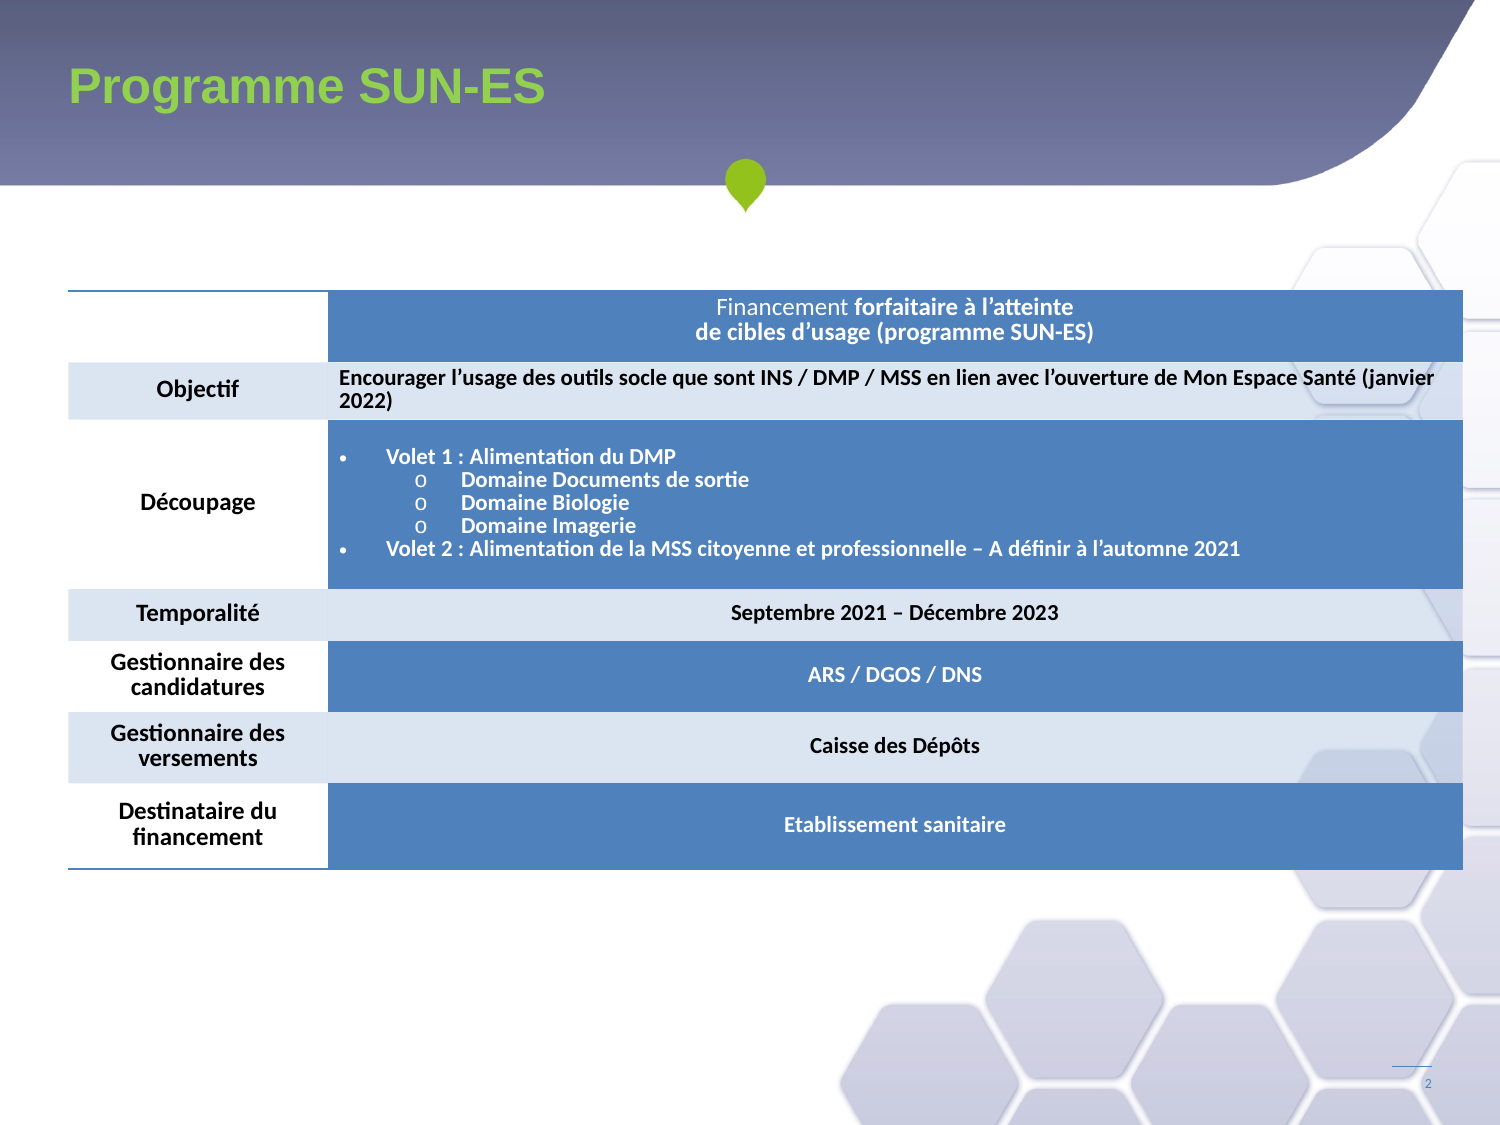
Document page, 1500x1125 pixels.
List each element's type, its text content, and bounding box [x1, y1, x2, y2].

table_cell Septembre 2021 – Décembre 2023 [328, 589, 1463, 641]
table_cell Temporalité [68, 589, 328, 641]
table_cell Volet 1 : Alimentation du DMP Domaine Documents de sortie Domaine Biologie Domaine Imagerie Volet 2 : Alimentation de la MSS citoyenne et professionnelle – A définir à l’automne 2021 [328, 420, 1463, 589]
table_header Financement forfaitaire à l’atteinte de cibles d’usage (programme SUN-ES) [328, 292, 1463, 362]
table_cell Gestionnaire des versements [68, 712, 328, 783]
table_cell Objectif [68, 362, 328, 420]
table_header [68, 292, 328, 362]
table_cell Etablissement sanitaire [328, 783, 1463, 868]
table_cell Caisse des Dépôts [328, 712, 1463, 783]
picture [0, 0, 1500, 1125]
table_cell Destinataire du financement [68, 783, 328, 868]
table_cell Encourager l’usage des outils socle que sont INS / DMP / MSS en lien avec l’ouverture de Mon Espace Santé (janvier 2022) [328, 362, 1463, 420]
table_cell Gestionnaire des candidatures [68, 641, 328, 712]
table_cell Découpage [68, 420, 328, 589]
title Programme SUN-ES [68, 66, 1262, 114]
table_cell ARS / DGOS / DNS [328, 641, 1463, 712]
